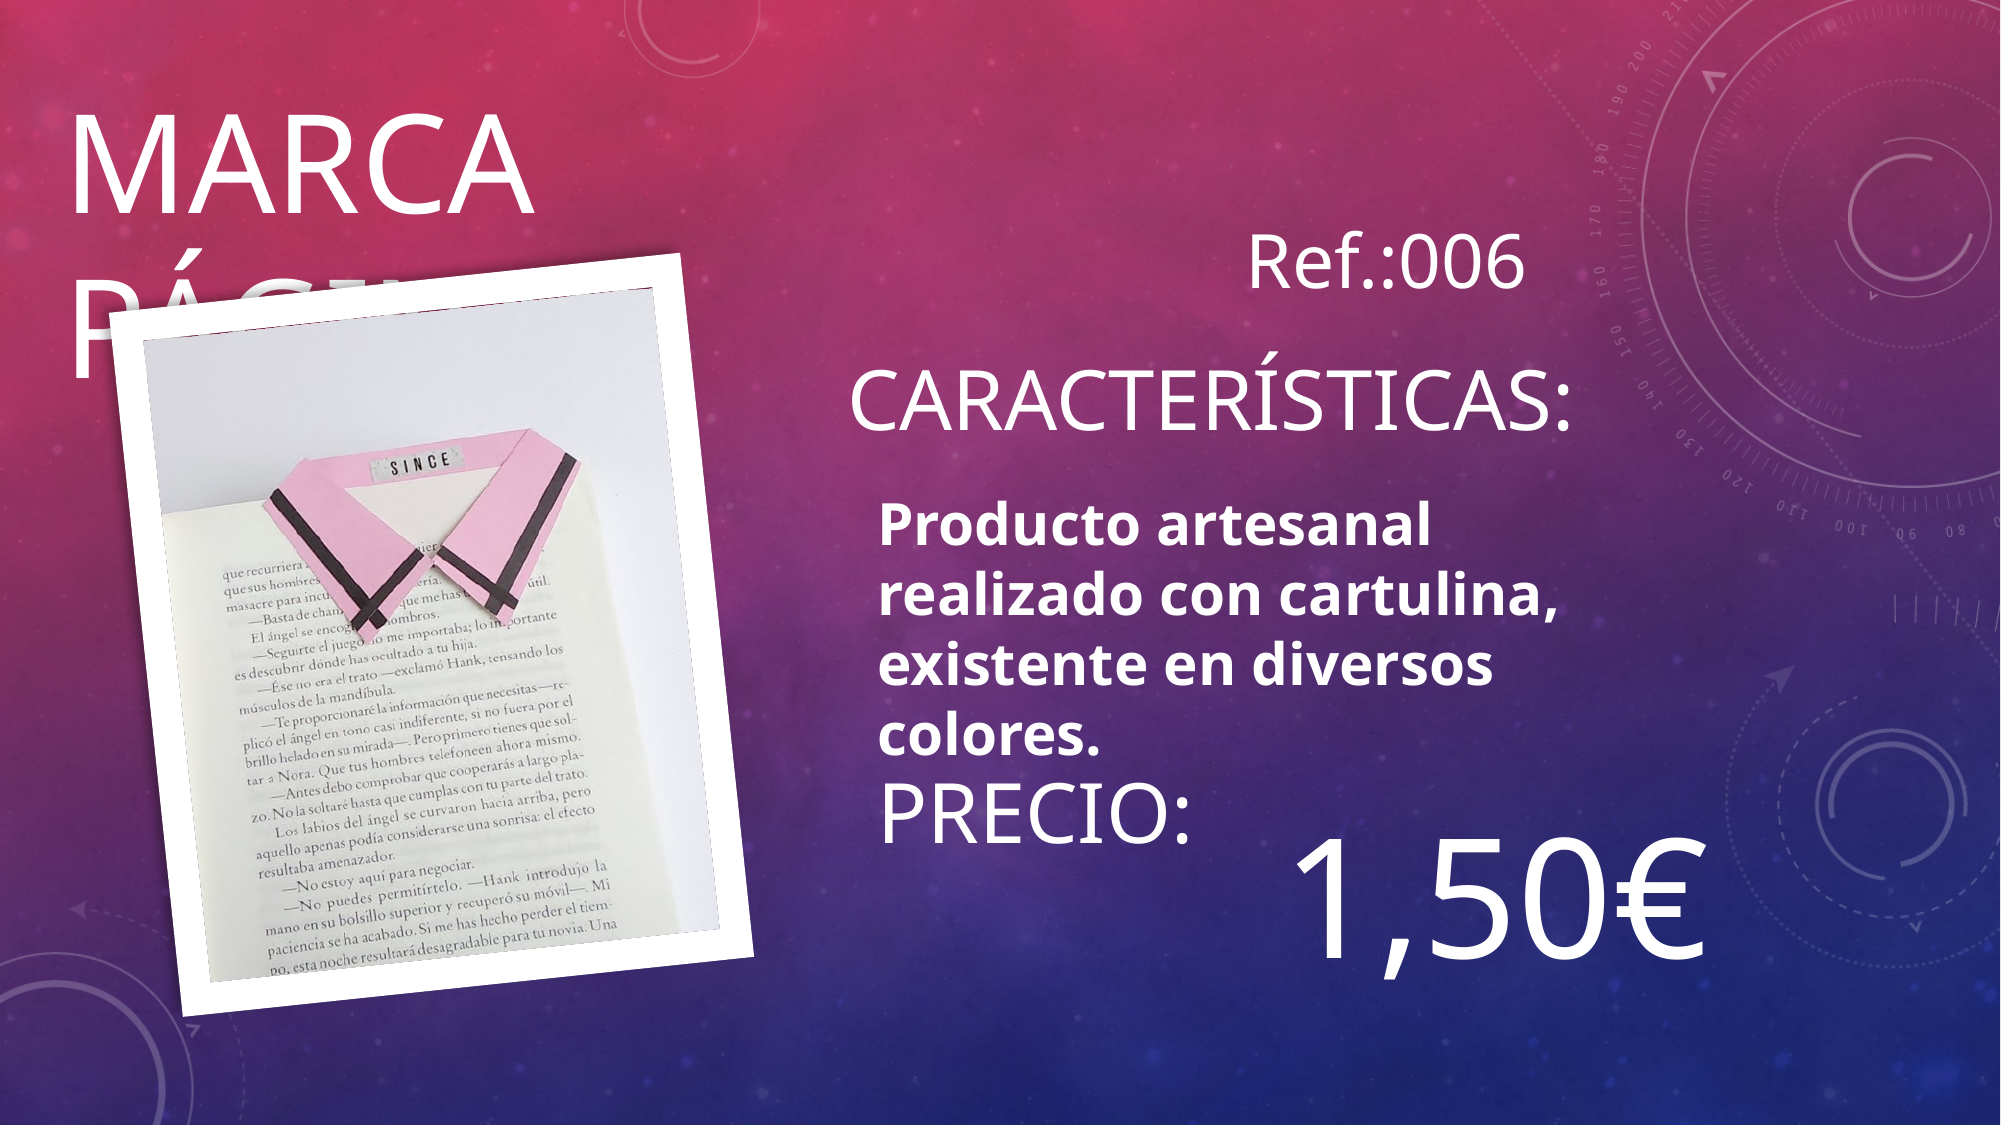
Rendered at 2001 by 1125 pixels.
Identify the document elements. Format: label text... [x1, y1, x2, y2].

text_box Ref.:006 [1231, 205, 1641, 311]
picture [0, 0, 2001, 1125]
text_box 1,50€ [1267, 784, 1775, 1000]
text_box Producto artesanal realizado con cartulina, existente en diversos colores. [862, 479, 1673, 775]
text_box MARCA PÁGINAS [48, 68, 1138, 414]
text_box CARACTERÍSTICAS: [832, 339, 1715, 455]
text_box PRECIO: [862, 752, 1533, 868]
